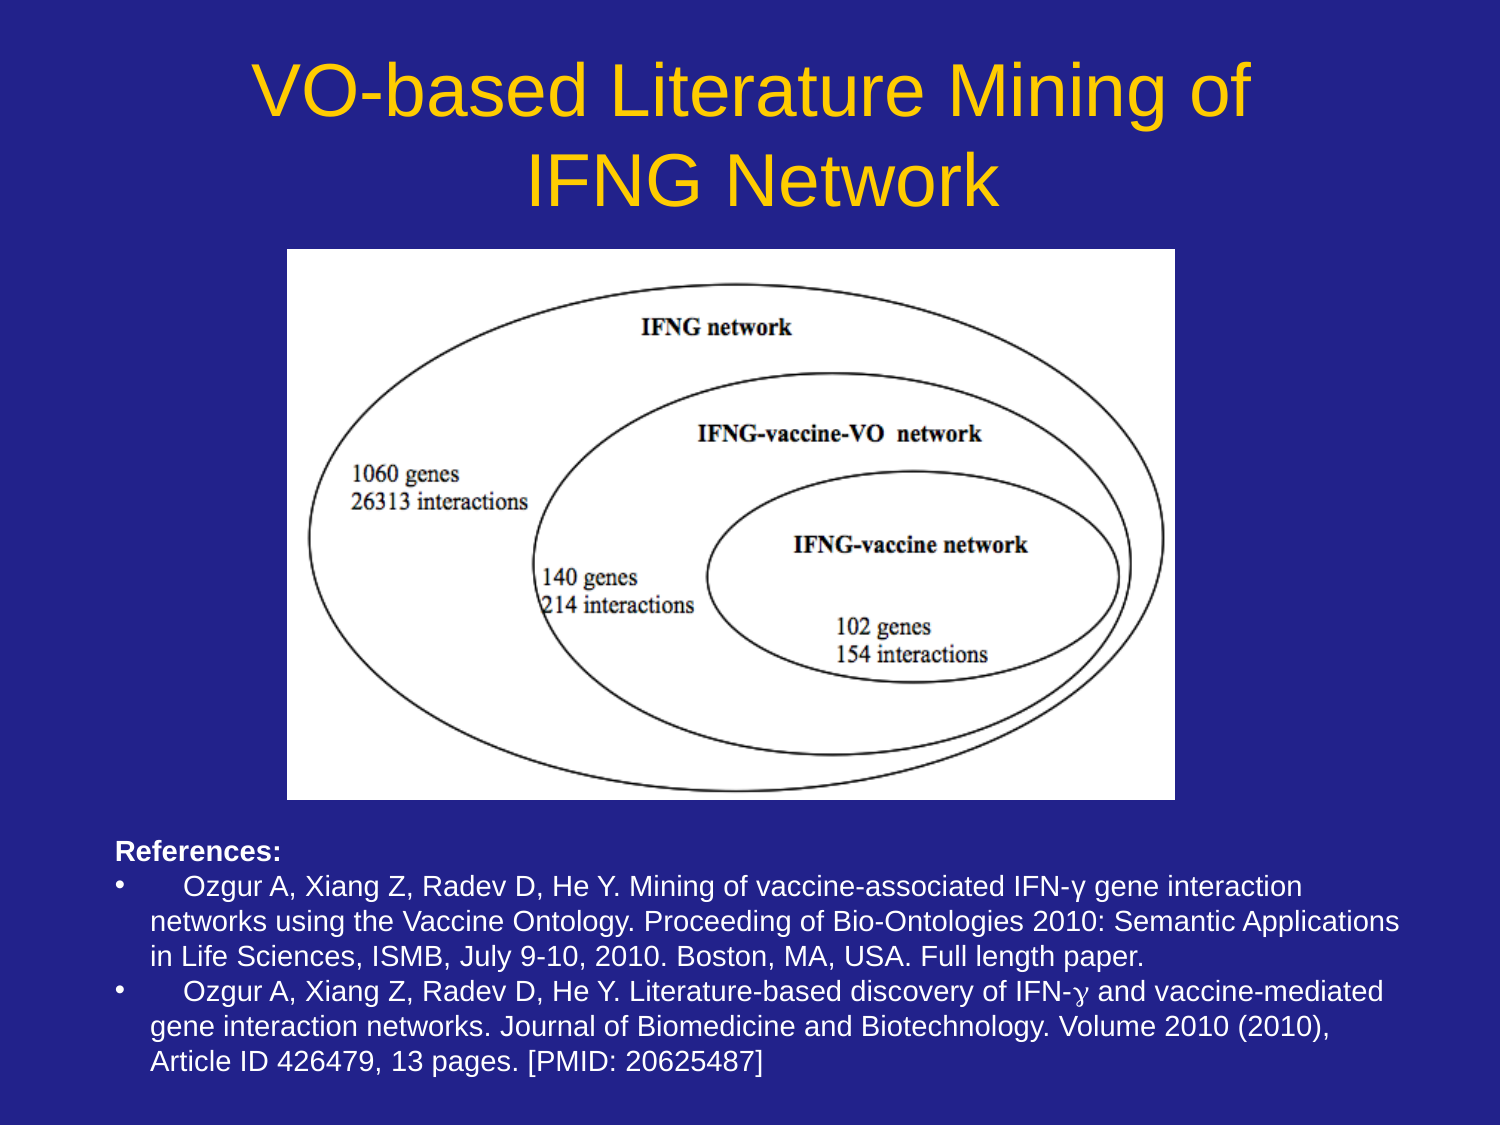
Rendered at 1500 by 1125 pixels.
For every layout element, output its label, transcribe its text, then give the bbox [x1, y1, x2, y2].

text_box References: Ozgur A, Xiang Z, Radev D, He Y. Mining of vaccine-associated IFN-γ gene interaction networks using the Vaccine Ontology. Proceeding of Bio-Ontologies 2010: Semantic Applications in Life Sciences, ISMB, July 9-10, 2010. Boston, MA, USA. Full length paper. Ozgur A, Xiang Z, Radev D, He Y. Literature-based discovery of IFN- and vaccine-mediated gene interaction networks. Journal of Biomedicine and Biotechnology. Volume 2010 (2010), Article ID 426479, 13 pages. [PMID: 20625487] [99, 824, 1425, 1085]
title VO-based Literature Mining of IFNG Network [87, 37, 1438, 226]
picture [287, 249, 1176, 801]
